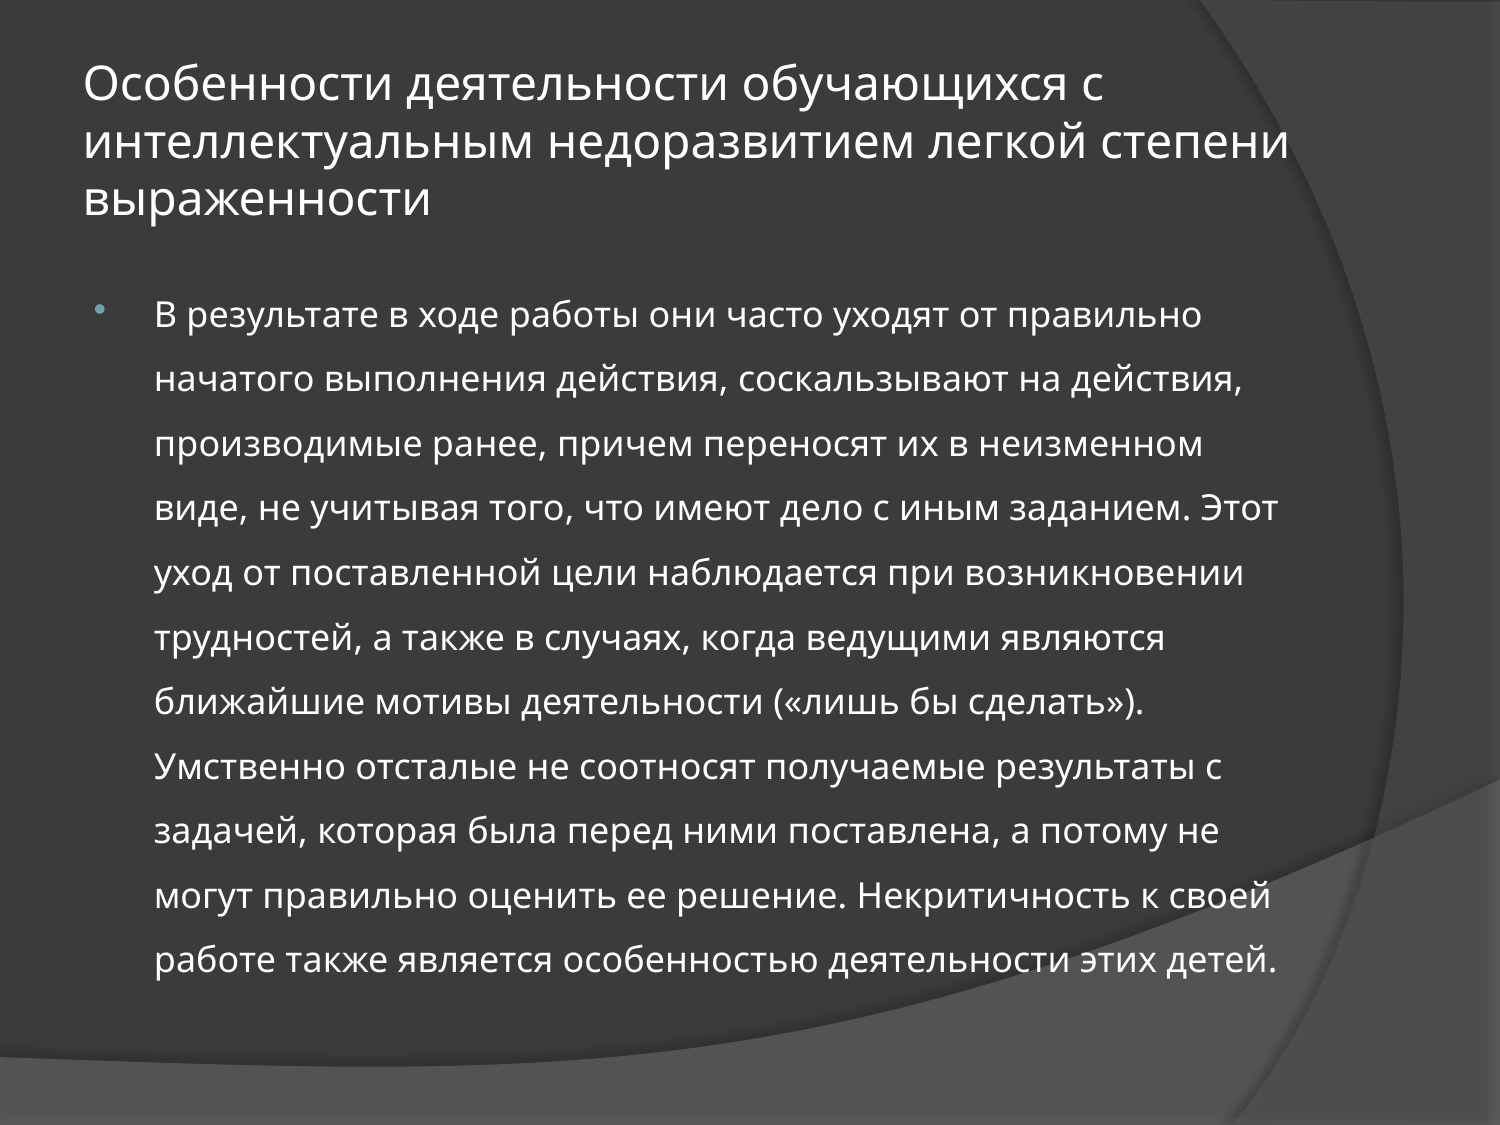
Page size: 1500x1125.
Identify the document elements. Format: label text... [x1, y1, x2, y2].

list В результате в ходе работы они часто уходят от правильно начатого выполнения действия, соскальзывают на действия, производимые ранее, причем переносят их в неизменном виде, не учитывая того, что имеют дело с иным заданием. Этот уход от поставленной цели наблюдается при возникновении трудностей, а также в случаях, когда ведущими являются ближайшие мотивы деятельности («лишь бы сделать»). Умственно отсталые не соотносят получаемые результаты с задачей, которая была перед ними поставлена, а потому не могут правильно оценить ее решение. Некритичность к своей работе также является особенностью деятельности этих детей. [75, 262, 1300, 1005]
title Особенности деятельности обучающихся с интеллектуальным недоразвитием легкой степени выраженности [75, 45, 1300, 233]
